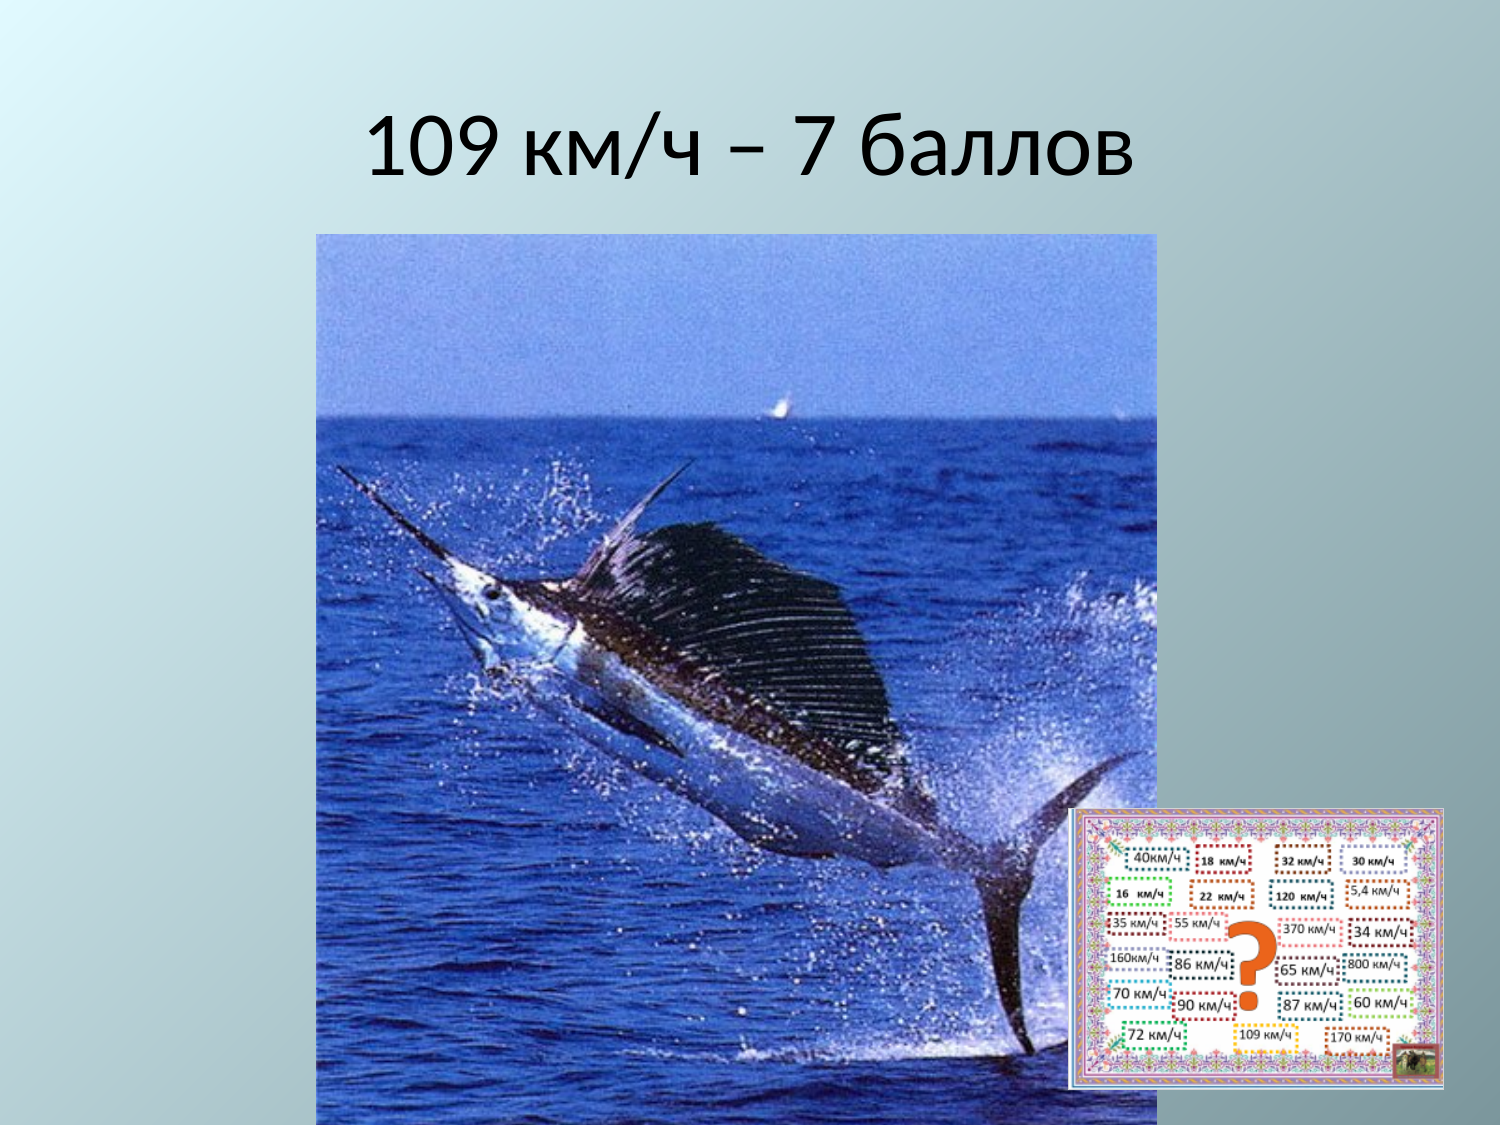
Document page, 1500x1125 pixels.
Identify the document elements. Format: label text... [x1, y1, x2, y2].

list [316, 234, 1157, 1125]
picture [1157, 809, 1443, 1089]
title 109 км/ч – 7 баллов [74, 44, 1426, 233]
